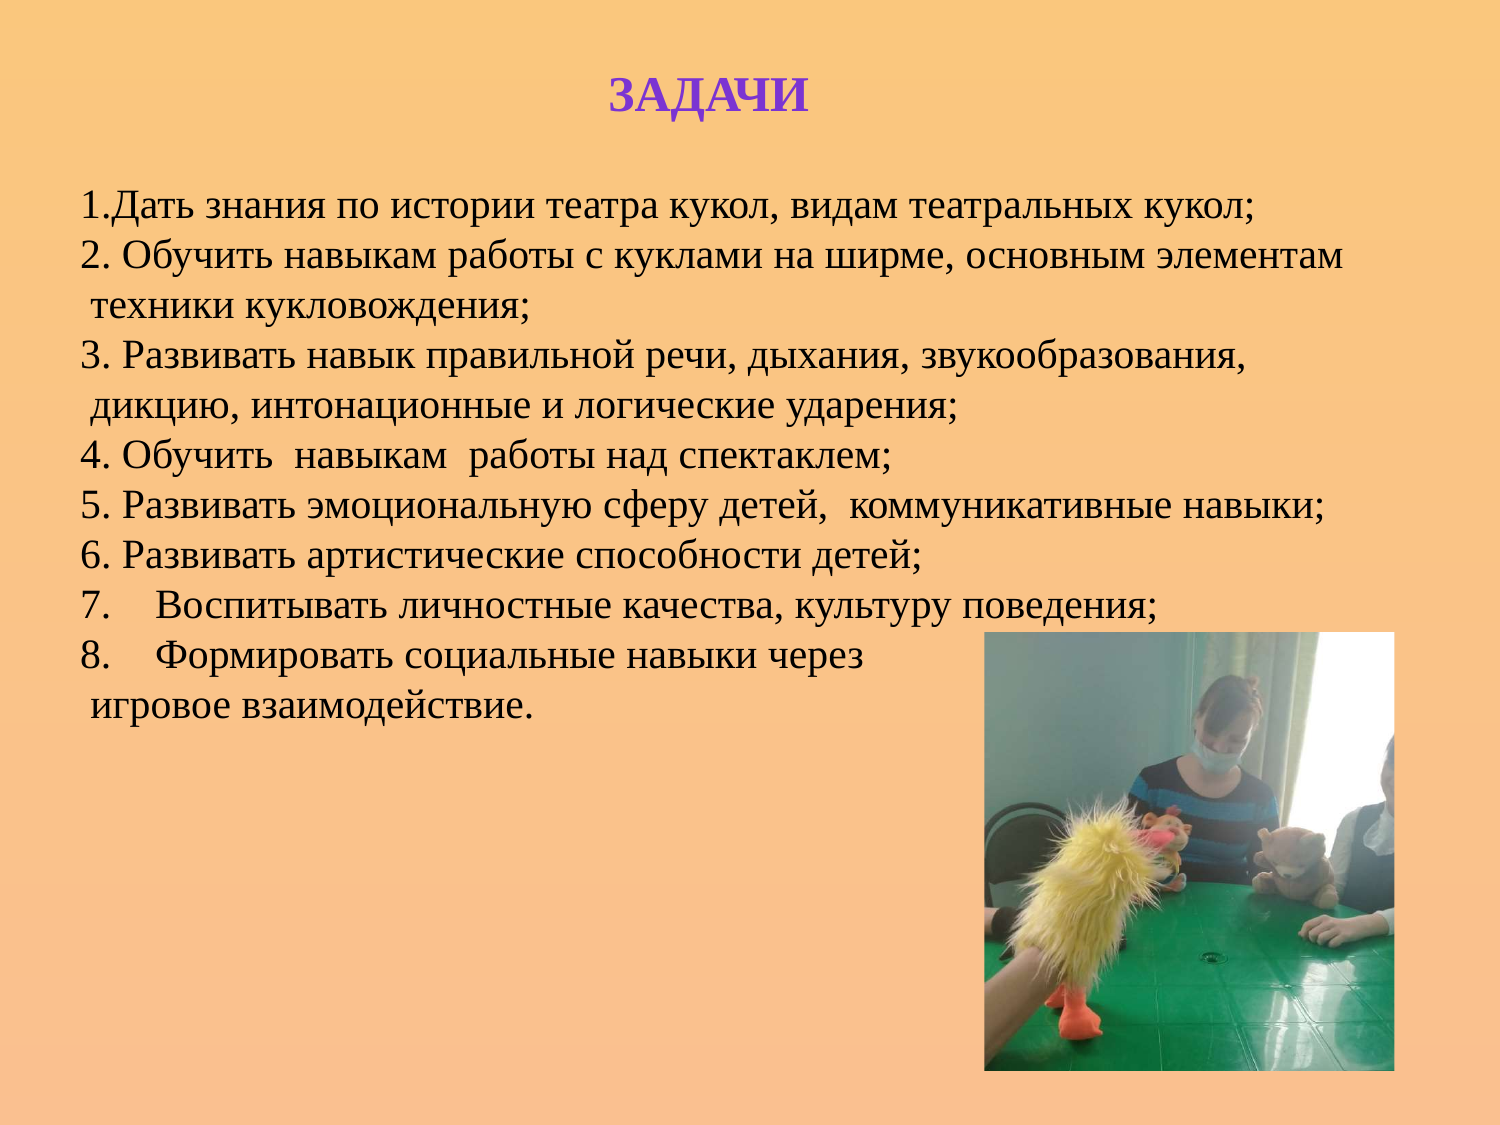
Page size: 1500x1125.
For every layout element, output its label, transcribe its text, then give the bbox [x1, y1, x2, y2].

text_box Задачи [478, 54, 939, 130]
text_box 1.Дать знания по истории театра кукол, видам театральных кукол; 2. Обучить навыкам работы с куклами на ширме, основным элементам техники кукловождения; 3. Развивать навык правильной речи, дыхания, звукообразования, дикцию, интонационные и логические ударения; 4. Обучить навыкам работы над спектаклем; 5. Развивать эмоциональную сферу детей, коммуникативные навыки; 6. Развивать артистические способности детей; Воспитывать личностные качества, культуру поведения; Формировать социальные навыки через игровое взаимодействие. [64, 169, 1425, 735]
picture [984, 632, 1395, 1072]
